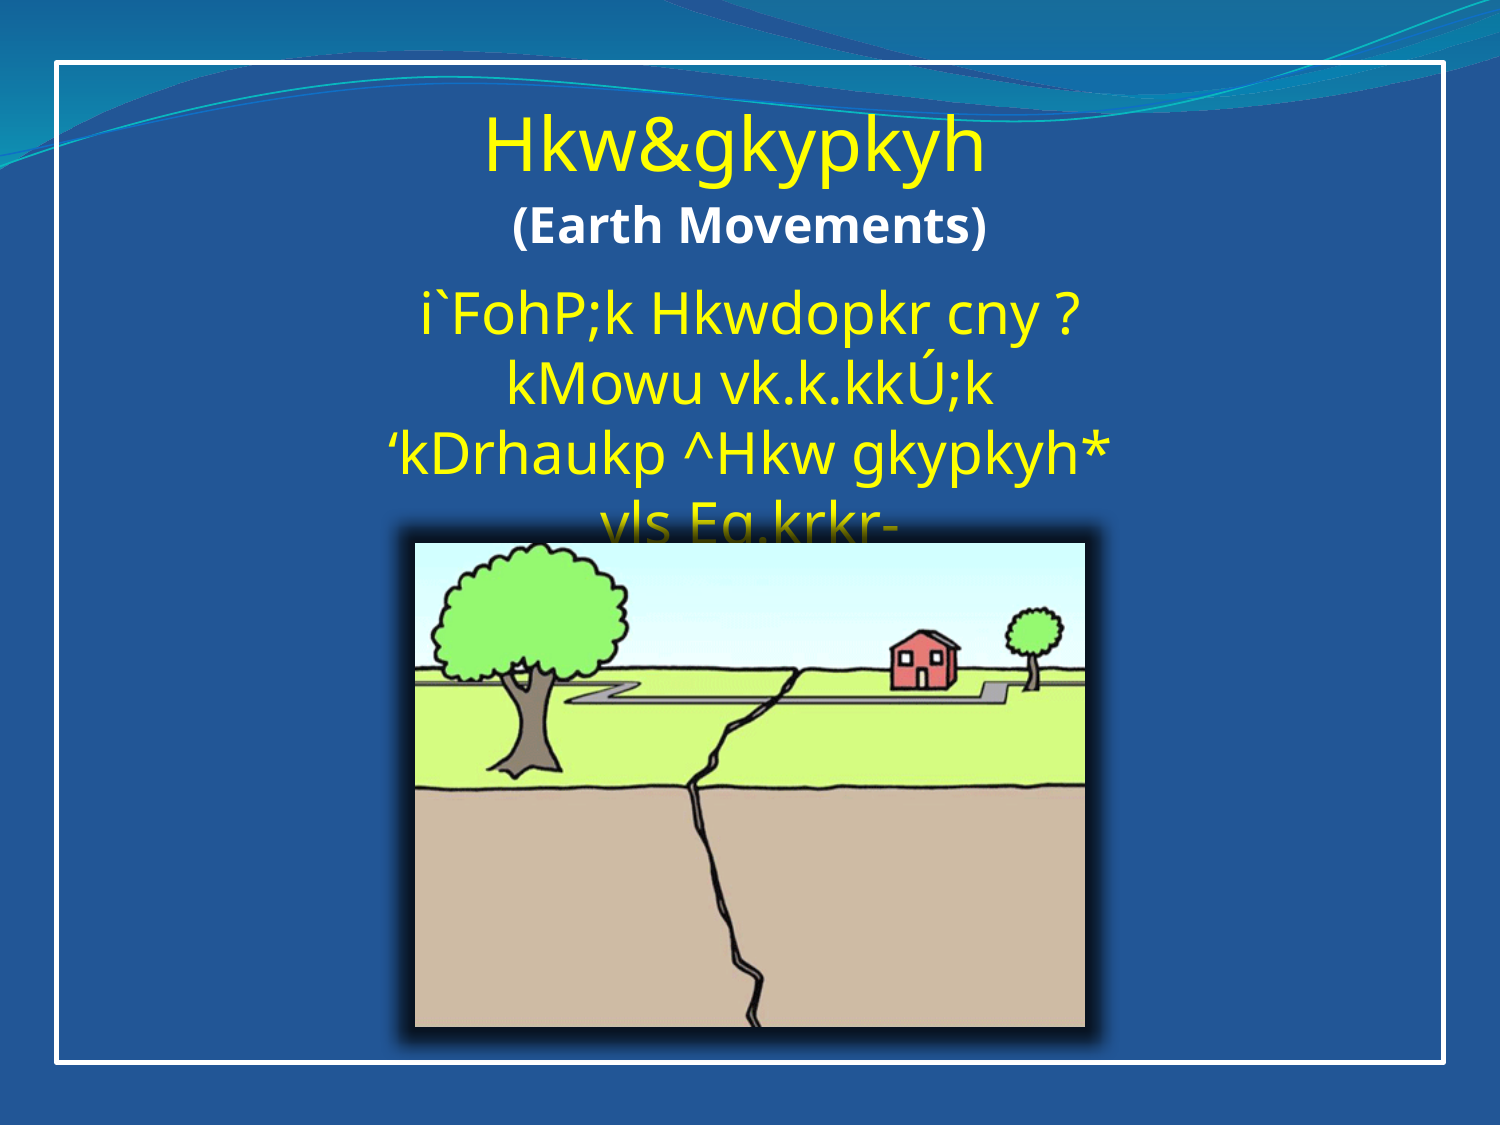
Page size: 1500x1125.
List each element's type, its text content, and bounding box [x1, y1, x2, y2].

text_box [54, 60, 1446, 1064]
picture [415, 543, 1085, 1027]
text_box Hkw&gkypkyh (Earth Movements) [331, 51, 1169, 261]
text_box i`FohP;k Hkwdopkr cny ?kMowu vk.k.kkÚ;k ‘kDrhaukp ^Hkw gkypkyh* vls Eg.krkr- [350, 268, 1150, 564]
